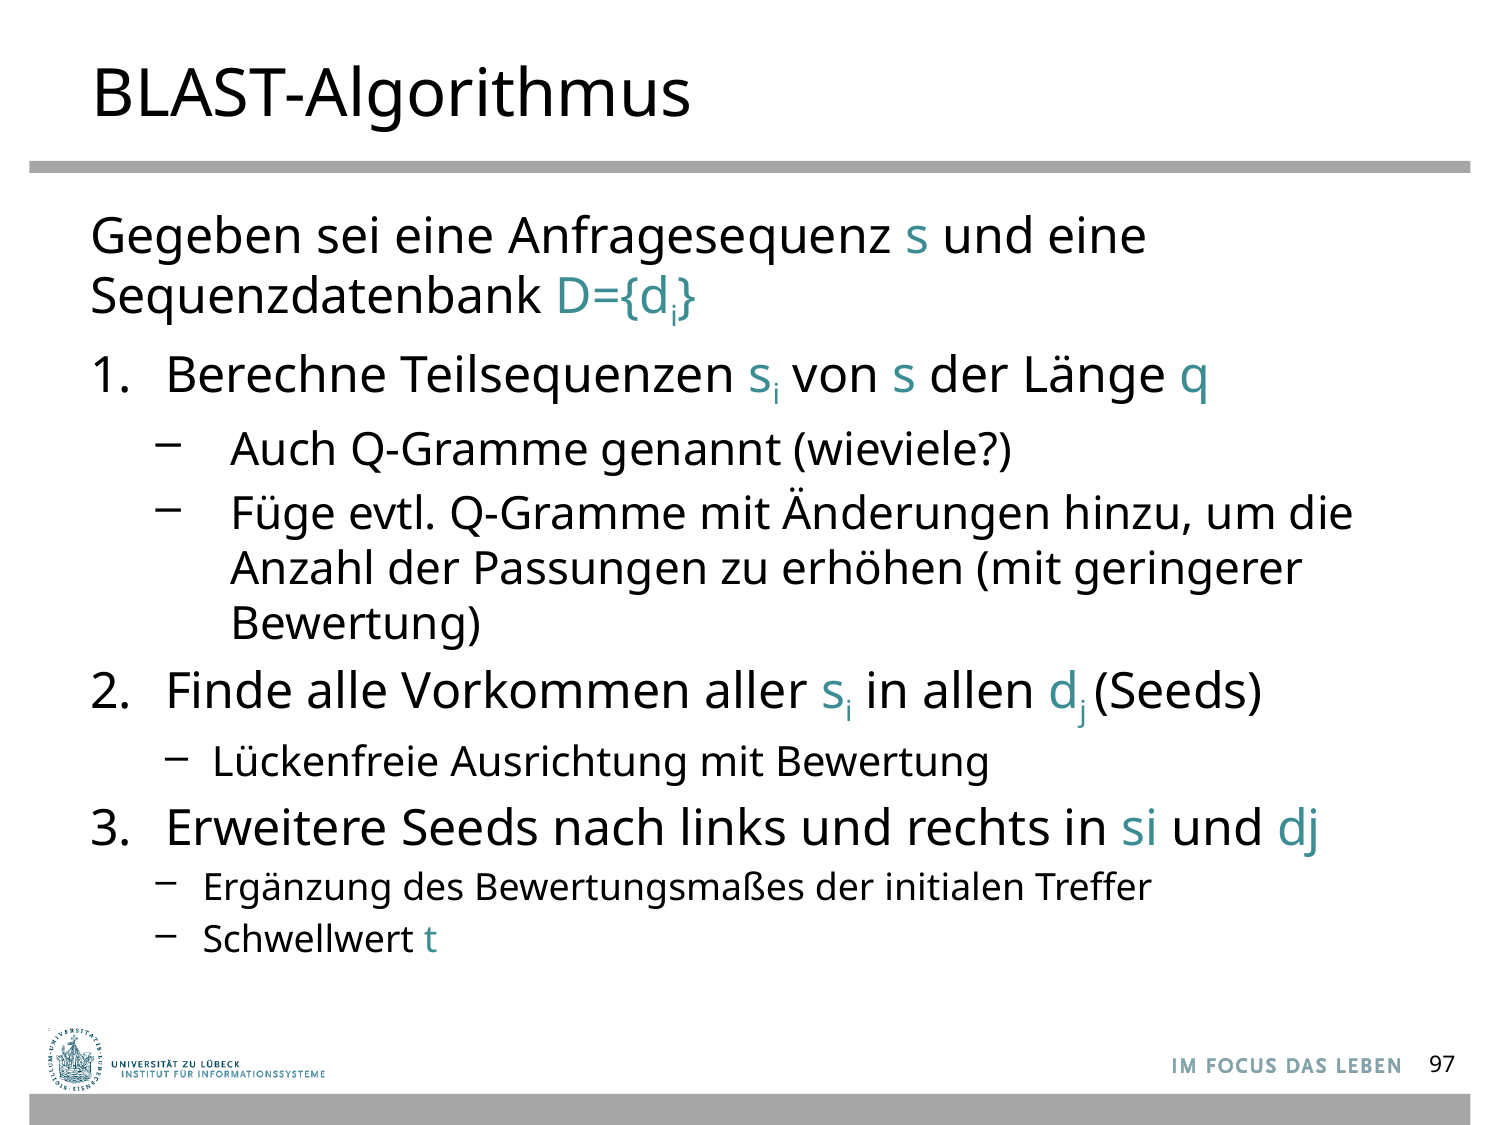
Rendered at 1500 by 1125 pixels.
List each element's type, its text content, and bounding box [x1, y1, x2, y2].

title BLAST-Algorithmus [76, 42, 1427, 126]
slide_number 97 [1305, 1050, 1471, 1083]
picture [1173, 1058, 1305, 1073]
list Gegeben sei eine Anfragesequenz s und eine Sequenzdatenbank D={di} Berechne Teilsequenzen si von s der Länge q Auch Q-Gramme genannt (wieviele?) Füge evtl. Q-Gramme mit Änderungen hinzu, um die Anzahl der Passungen zu erhöhen (mit geringerer Bewertung) Finde alle Vorkommen aller si in allen dj (Seeds) Lückenfreie Ausrichtung mit Bewertung Erweitere Seeds nach links und rechts in si und dj Ergänzung des Bewertungsmaßes der initialen Treffer Schwellwert t [75, 196, 1425, 1012]
